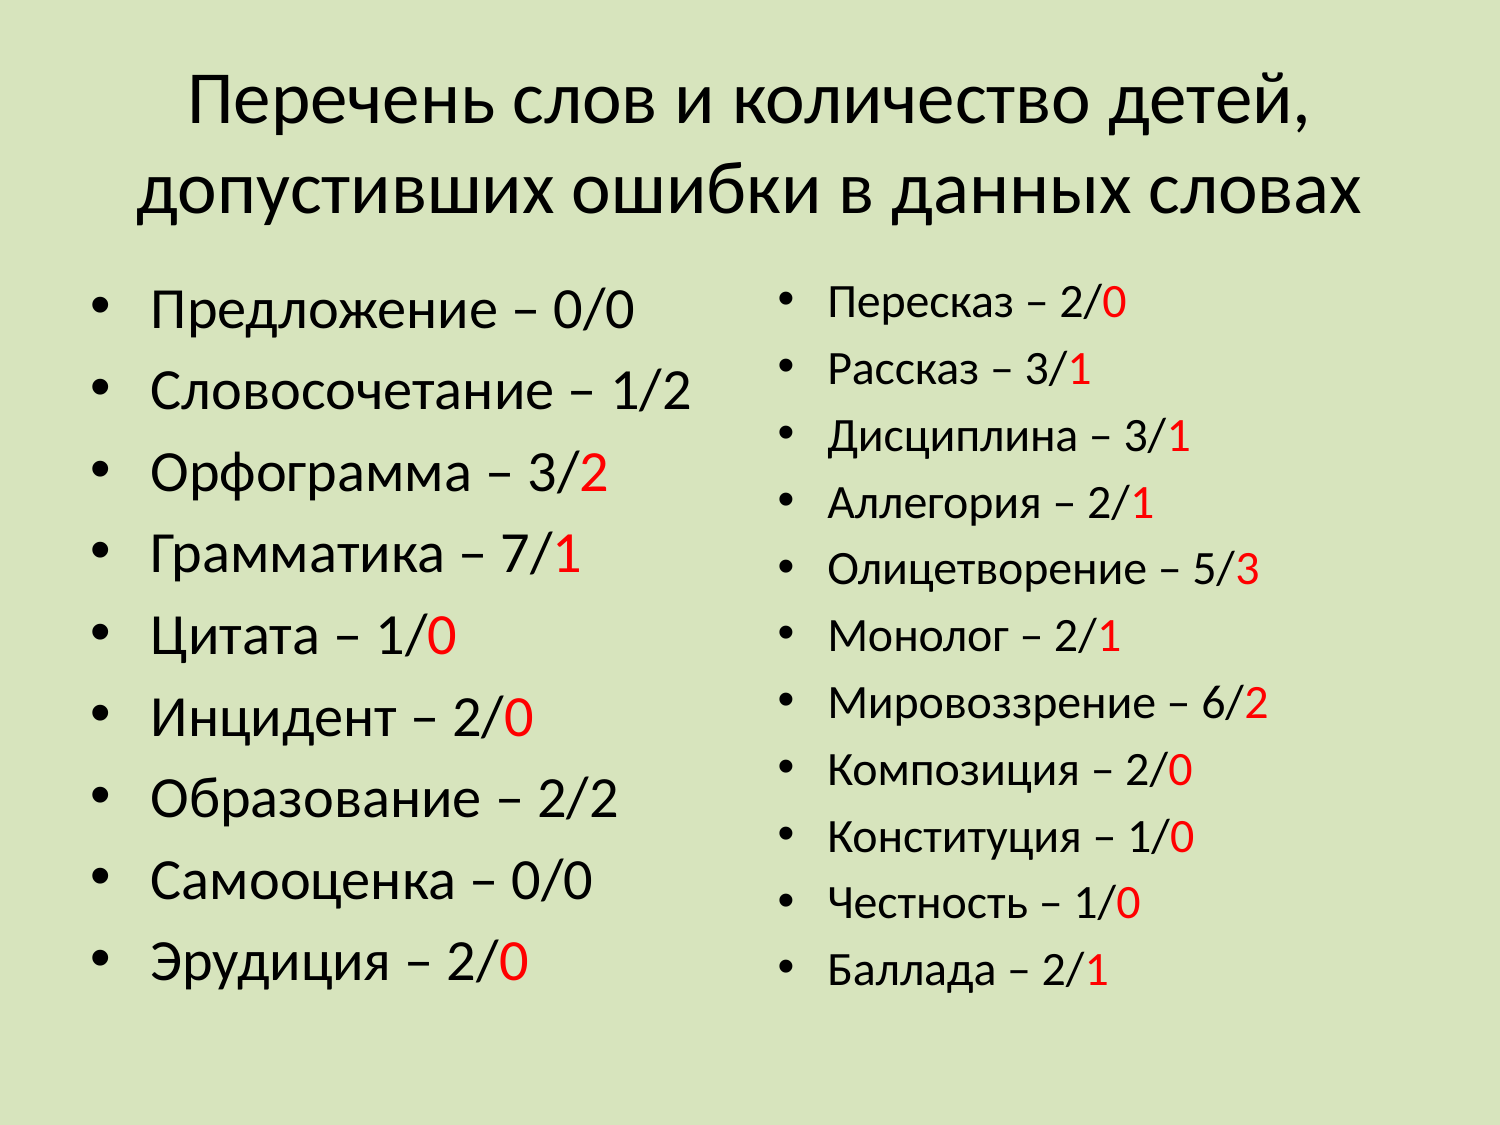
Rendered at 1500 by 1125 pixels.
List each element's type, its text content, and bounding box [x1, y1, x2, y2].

list Пересказ – 2/0 Рассказ – 3/1 Дисциплина – 3/1 Аллегория – 2/1 Олицетворение – 5/3 Монолог – 2/1 Мировоззрение – 6/2 Композиция – 2/0 Конституция – 1/0 Честность – 1/0 Баллада – 2/1 [762, 262, 1425, 1005]
list Предложение – 0/0 Словосочетание – 1/2 Орфограмма – 3/2 Грамматика – 7/1 Цитата – 1/0 Инцидент – 2/0 Образование – 2/2 Самооценка – 0/0 Эрудиция – 2/0 [75, 262, 738, 1005]
title Перечень слов и количество детей, допустивших ошибки в данных словах [75, 45, 1425, 233]
